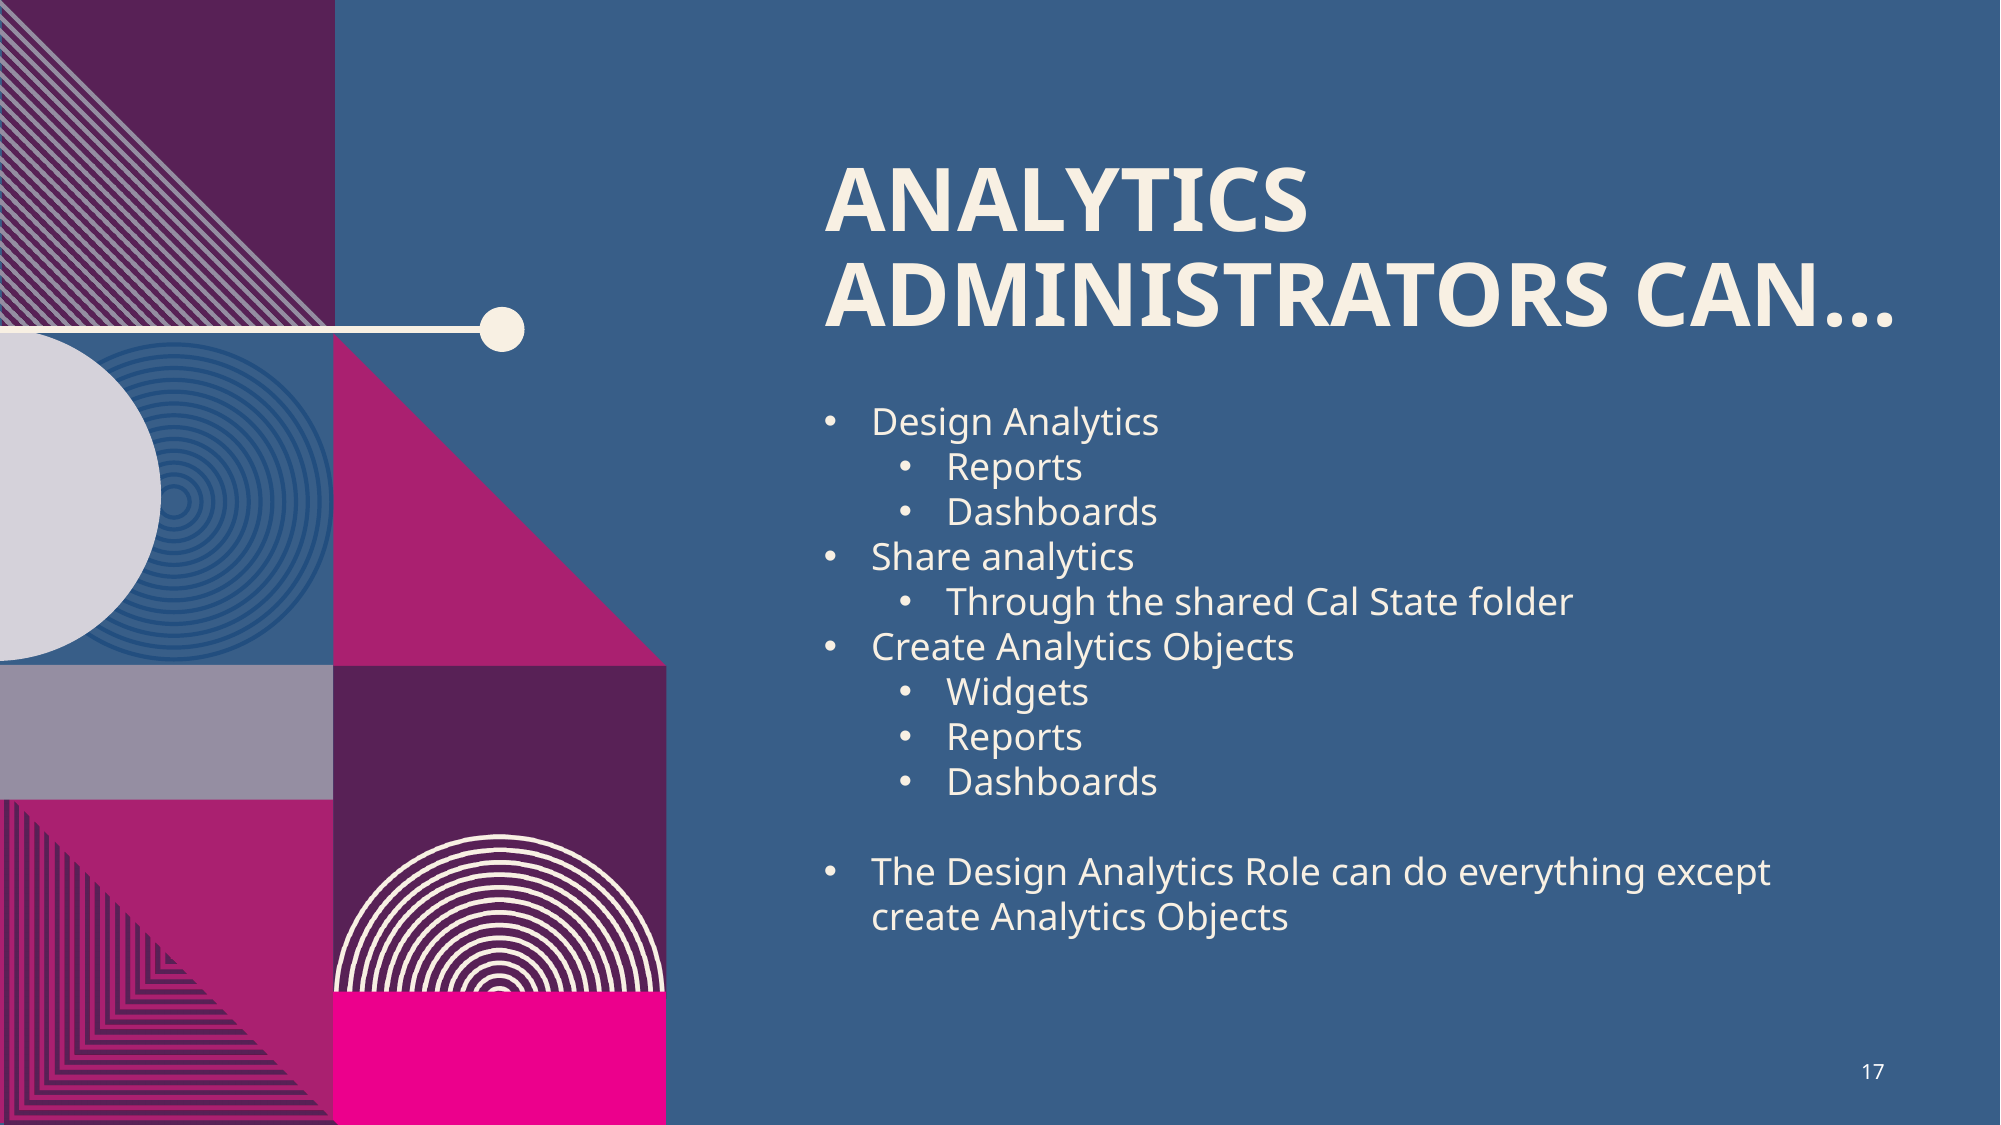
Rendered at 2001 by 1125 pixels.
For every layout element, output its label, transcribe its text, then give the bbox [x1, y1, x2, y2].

picture [0, 0, 332, 326]
picture [4, 791, 665, 1125]
slide_number 17 [1824, 1042, 1900, 1103]
title Analytics Administrators Can… [810, 147, 1926, 365]
text_box [809, 379, 1860, 979]
text_box Design Analytics Reports Dashboards Share analytics Through the shared Cal State folder Create Analytics Objects Widgets Reports Dashboards The Design Analytics Role can do everything except create Analytics Objects [809, 390, 1812, 991]
